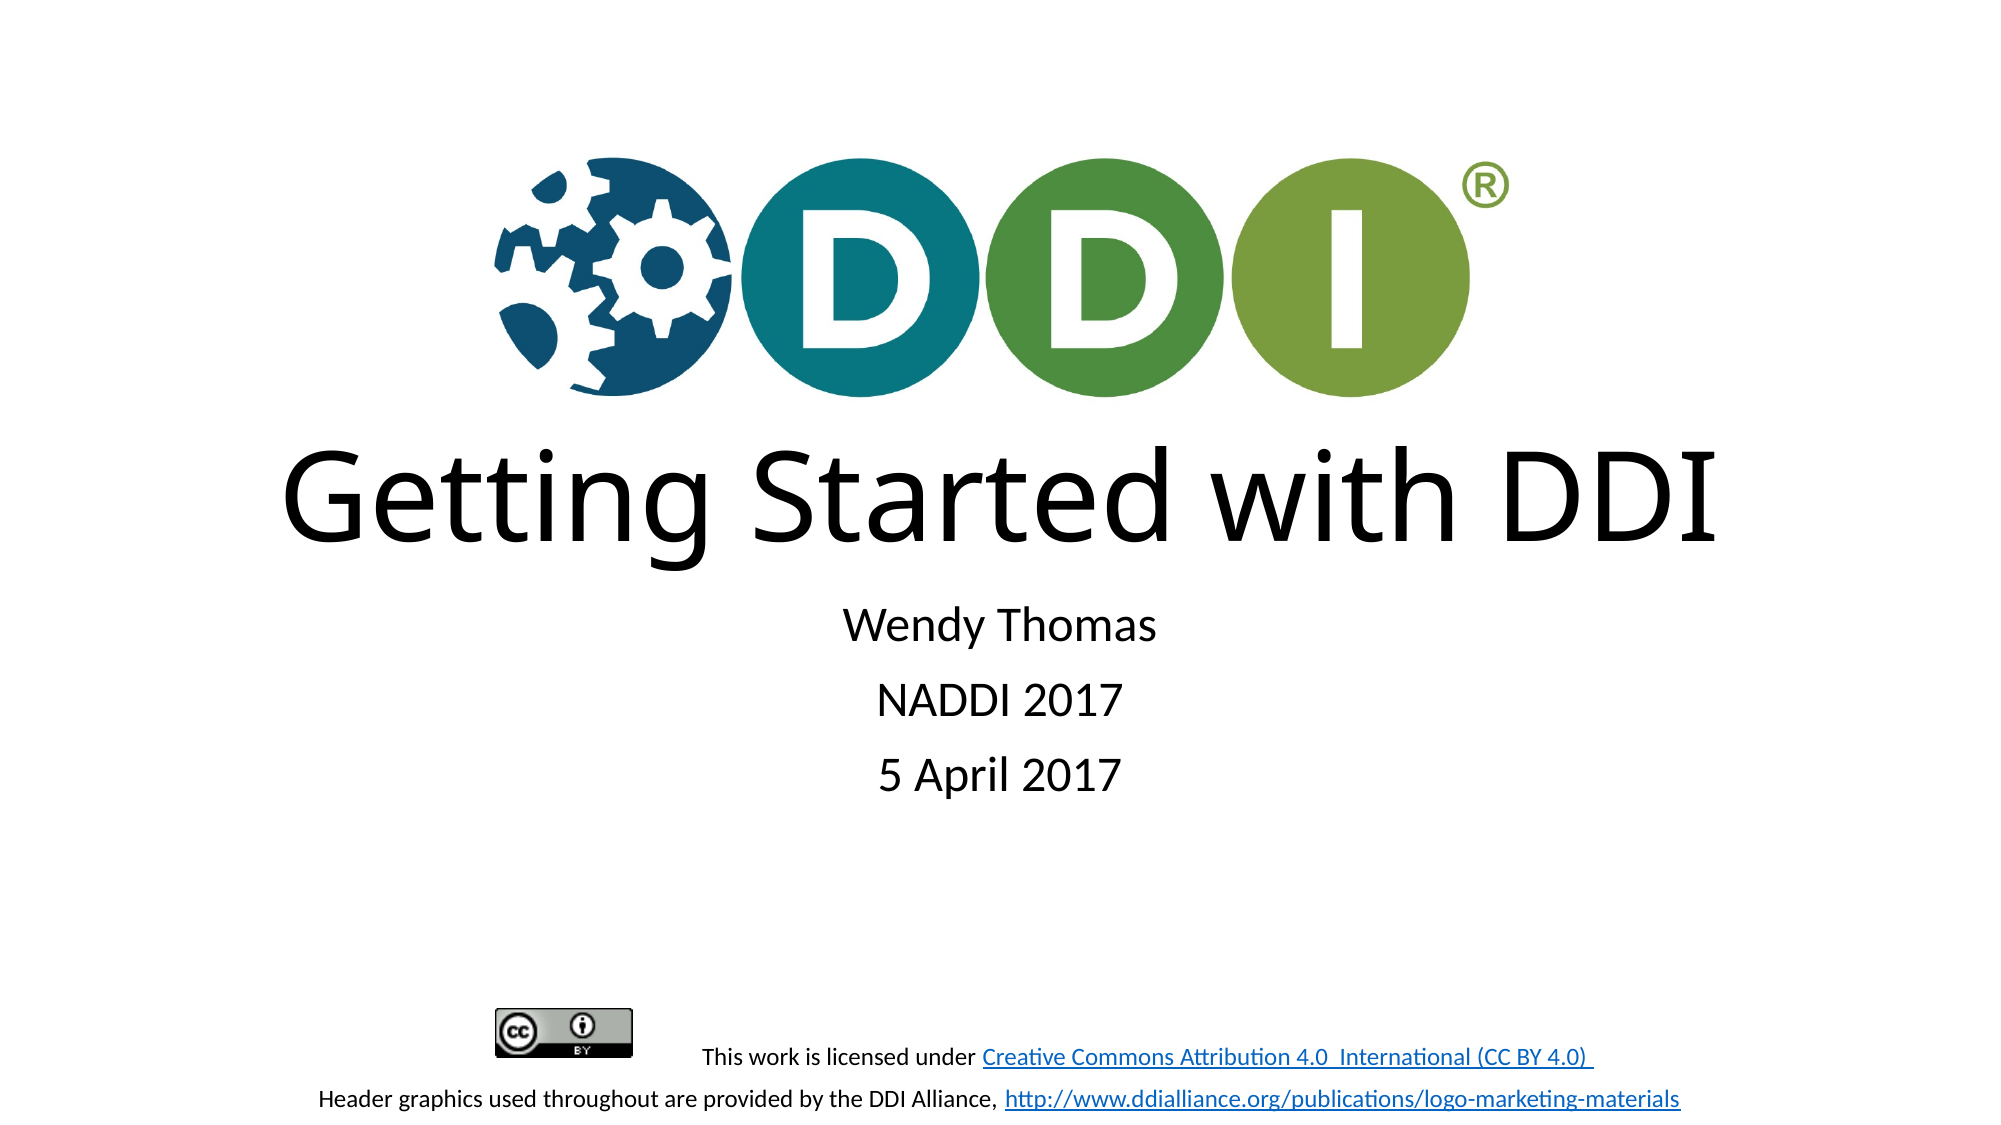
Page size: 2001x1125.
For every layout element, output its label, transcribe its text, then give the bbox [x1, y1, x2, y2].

text_box This work is licensed under Creative Commons Attribution 4.0 International (CC BY 4.0) [687, 1033, 1609, 1078]
subtitle Wendy Thomas NADDI 2017 5 April 2017 [249, 590, 1750, 863]
title Getting Started with DDI [249, 184, 1750, 576]
picture [479, 143, 1521, 413]
text_box Header graphics used throughout are provided by the DDI Alliance, http://www.ddialliance.org/publications/logo-marketing-materials [303, 1074, 1697, 1120]
picture [495, 1008, 633, 1058]
